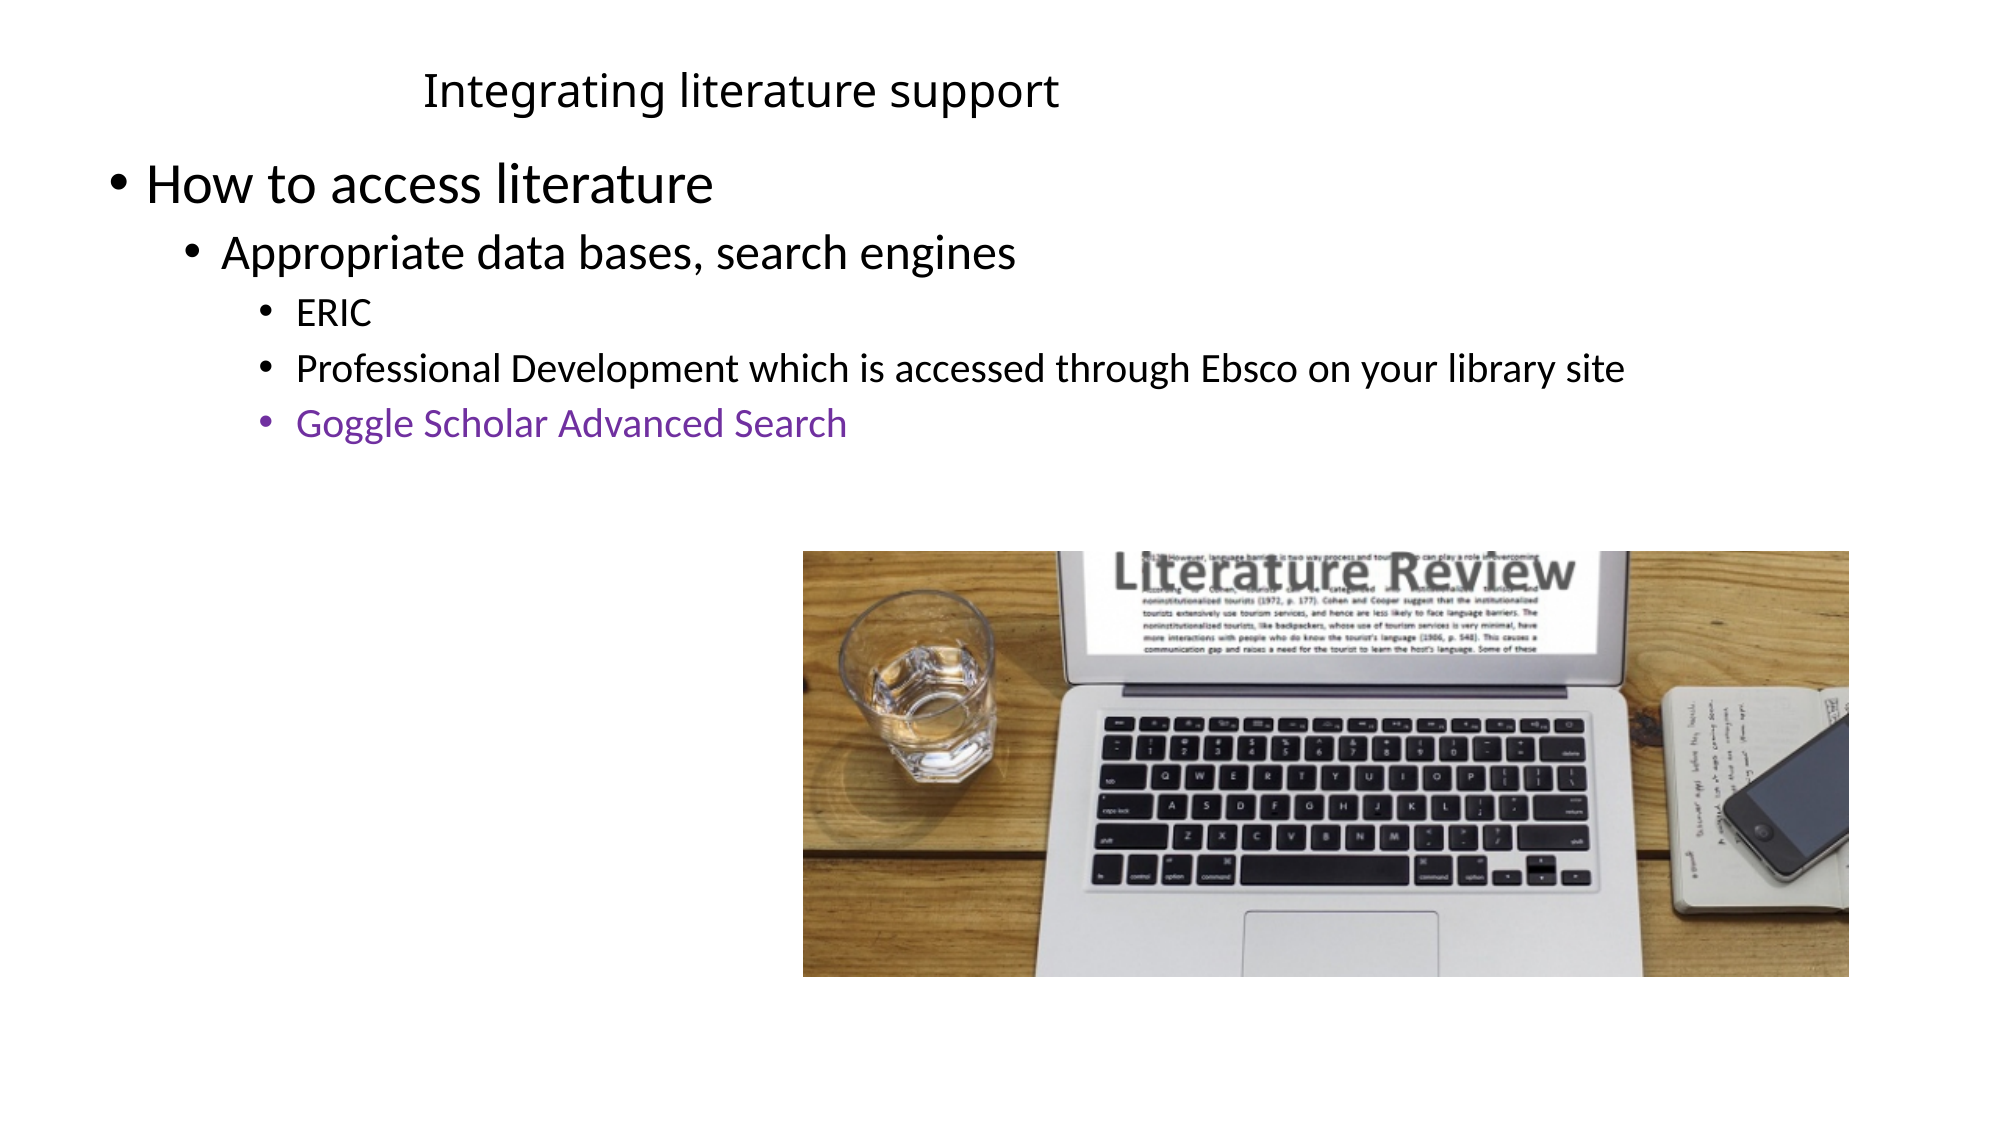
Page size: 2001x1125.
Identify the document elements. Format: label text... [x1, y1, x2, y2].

title Integrating literature support [408, 59, 1863, 125]
list How to access literature Appropriate data bases, search engines ERIC Professional Development which is accessed through Ebsco on your library site Goggle Scholar Advanced Search [93, 145, 1863, 1014]
picture [803, 551, 1849, 977]
